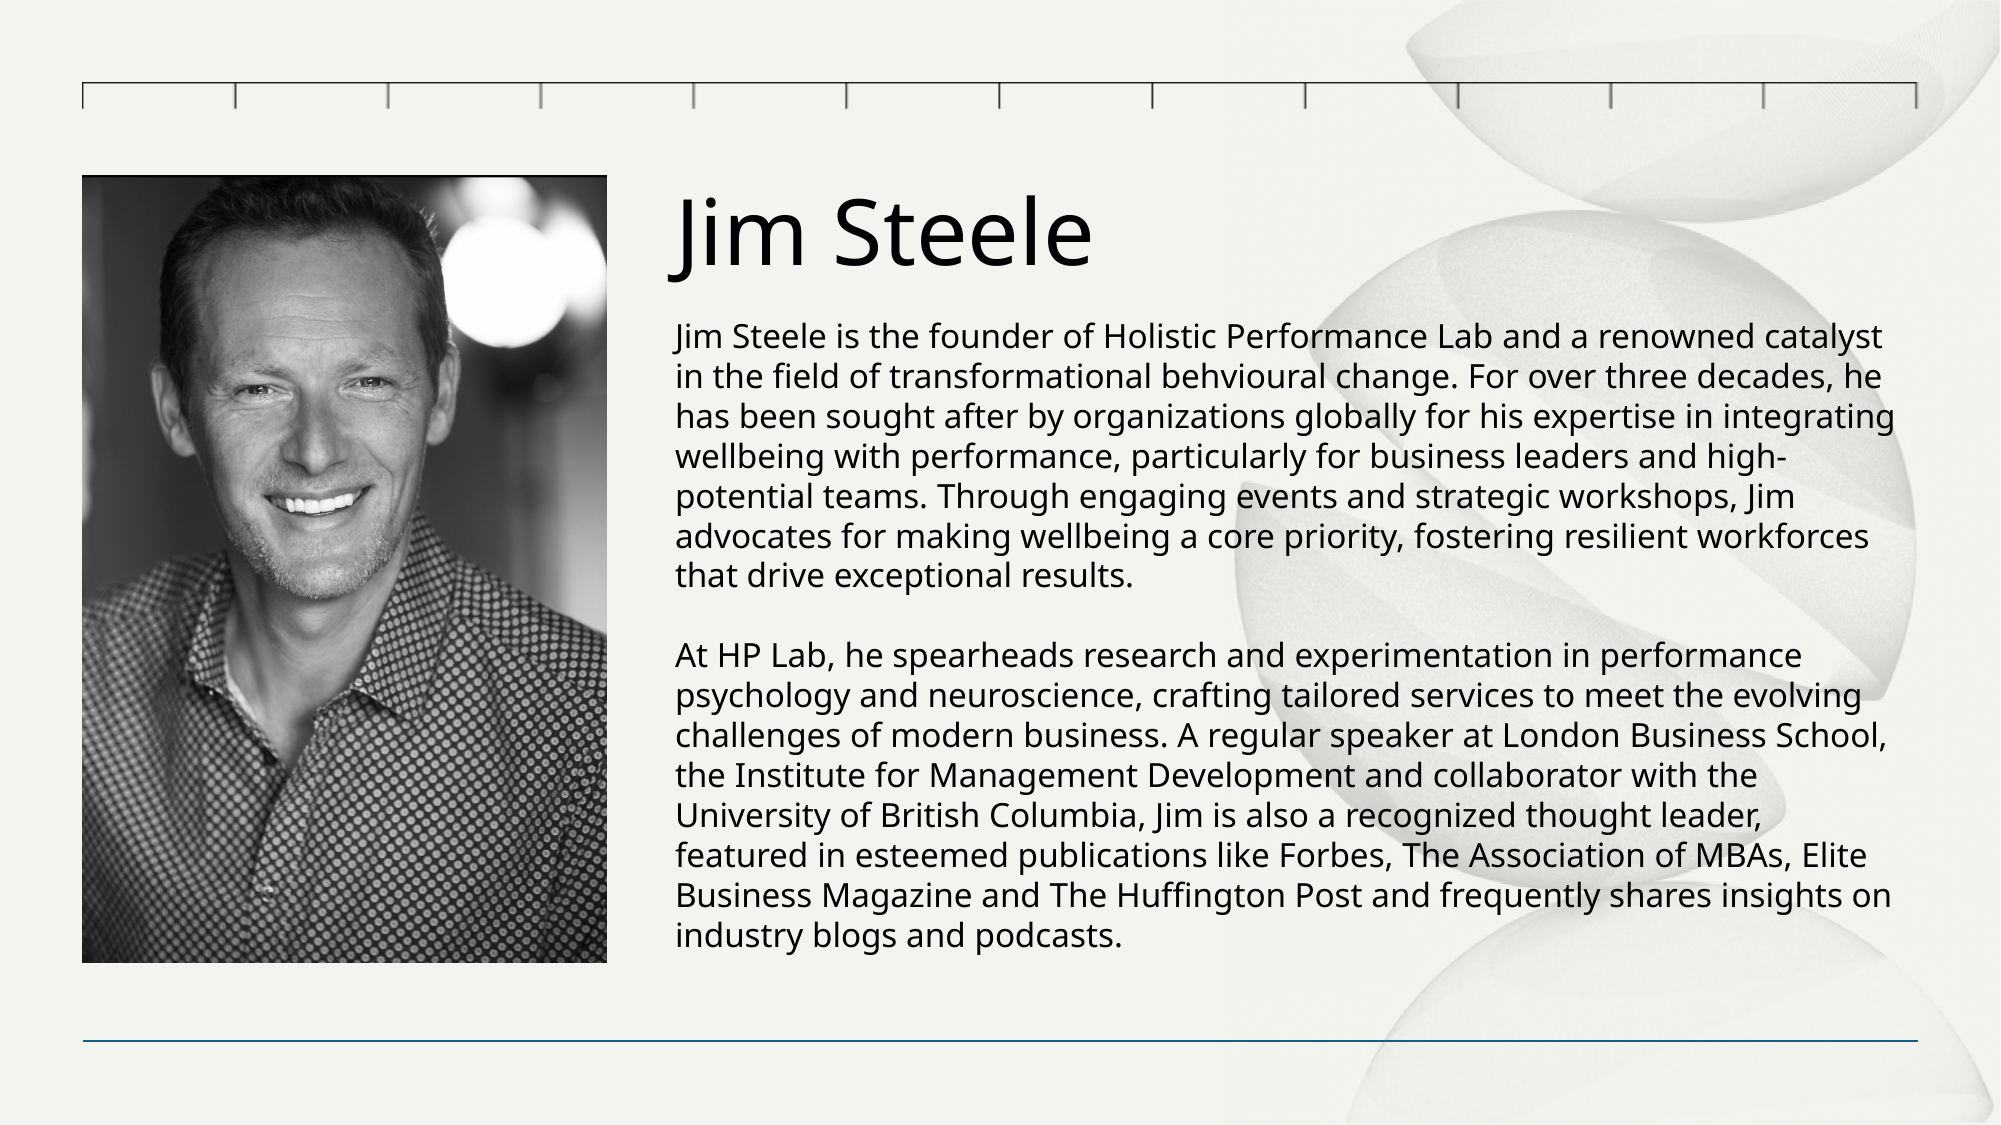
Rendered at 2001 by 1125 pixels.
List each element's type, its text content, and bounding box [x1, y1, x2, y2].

picture [81, 174, 608, 964]
text_box Jim Steele [660, 188, 1219, 291]
text_box Jim Steele is the founder of Holistic Performance Lab and a renowned catalyst in the field of transformational behvioural change. For over three decades, he has been sought after by organizations globally for his expertise in integrating wellbeing with performance, particularly for business leaders and high-potential teams. Through engaging events and strategic workshops, Jim advocates for making wellbeing a core priority, fostering resilient workforces that drive exceptional results. At HP Lab, he spearheads research and experimentation in performance psychology and neuroscience, crafting tailored services to meet the evolving challenges of modern business. A regular speaker at London Business School, the Institute for Management Development and collaborator with the University of British Columbia, Jim is also a recognized thought leader, featured in esteemed publications like Forbes, The Association of MBAs, Elite Business Magazine and The Huffington Post and frequently shares insights on industry blogs and podcasts. [660, 307, 1219, 962]
picture [82, 0, 2000, 1125]
